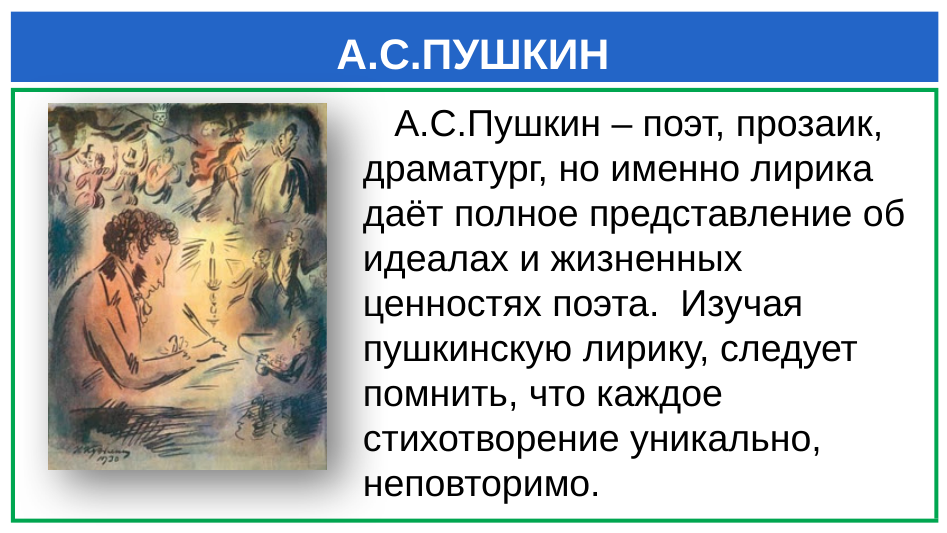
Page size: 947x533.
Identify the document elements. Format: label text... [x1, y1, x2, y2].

picture [47, 103, 327, 470]
text_box А.С.Пушкин – поэт, прозаик, драматург, но именно лирика даёт полное представление об идеалах и жизненных ценностях поэта. Изучая пушкинскую лирику, следует помнить, что каждое стихотворение уникально, неповторимо. [348, 91, 924, 511]
title А.С.ПУШКИН [49, 26, 897, 79]
